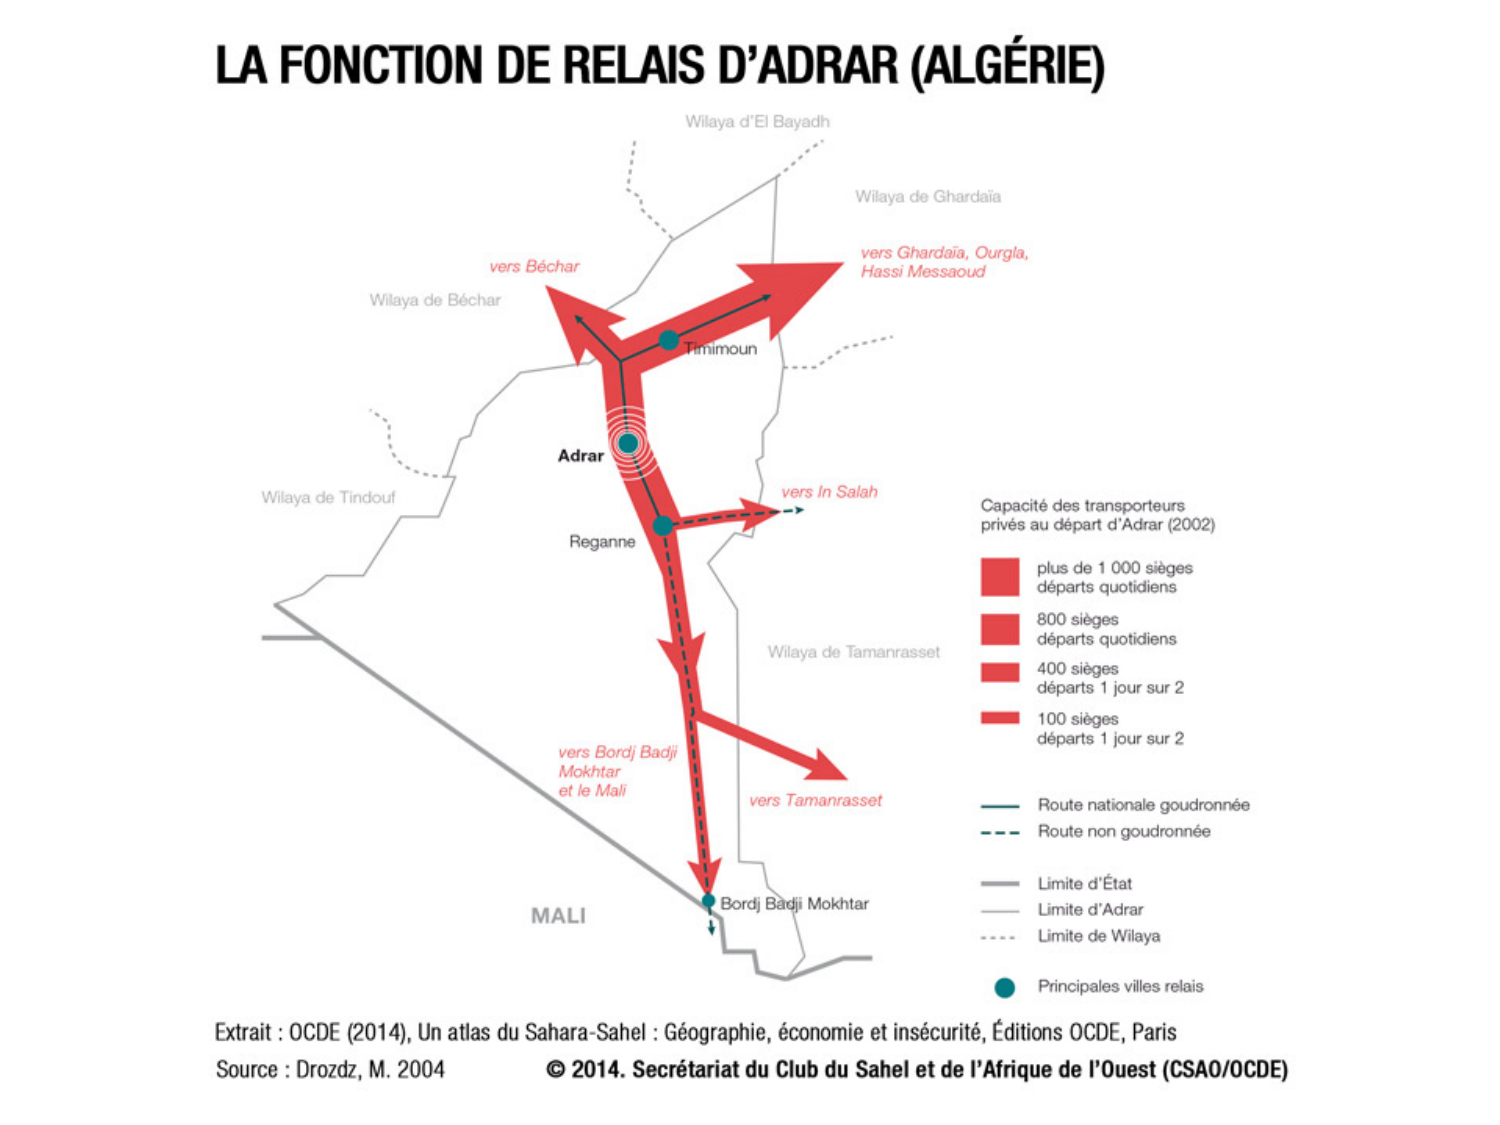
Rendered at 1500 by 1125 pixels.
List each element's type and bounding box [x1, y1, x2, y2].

picture [183, 15, 1317, 1110]
